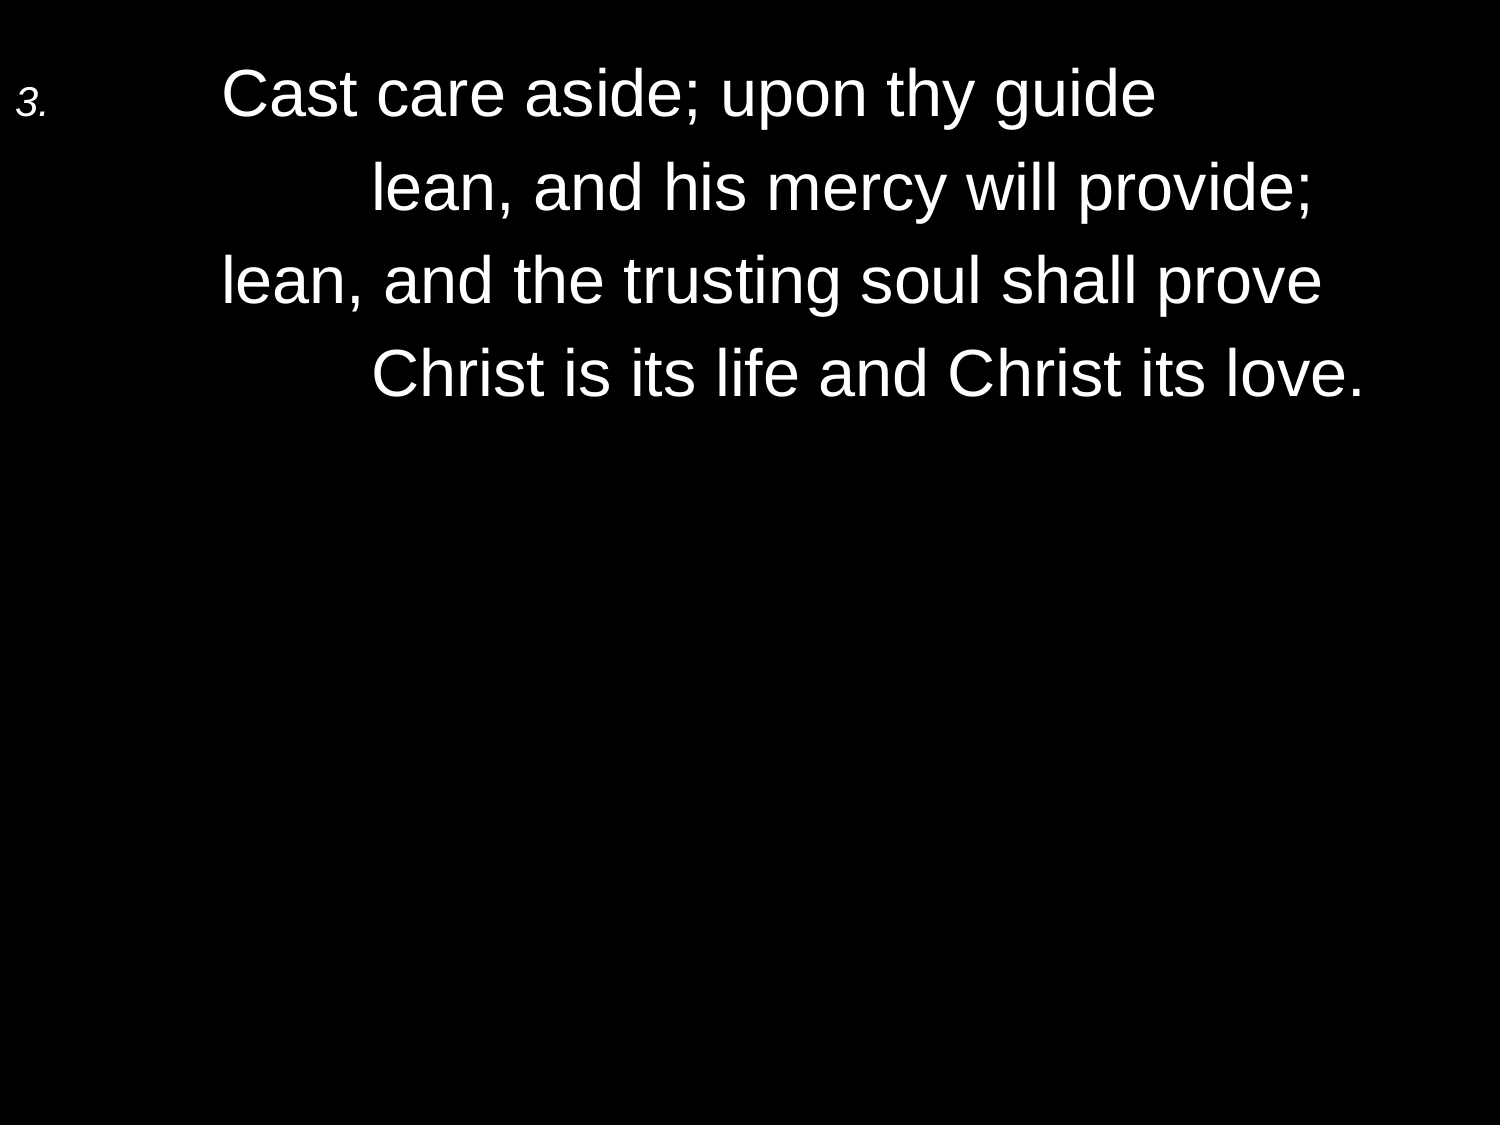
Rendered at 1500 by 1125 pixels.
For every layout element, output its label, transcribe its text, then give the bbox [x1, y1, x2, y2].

list 3. Cast care aside; upon thy guide lean, and his mercy will provide; lean, and the trusting soul shall prove Christ is its life and Christ its love. [0, 42, 1500, 1047]
